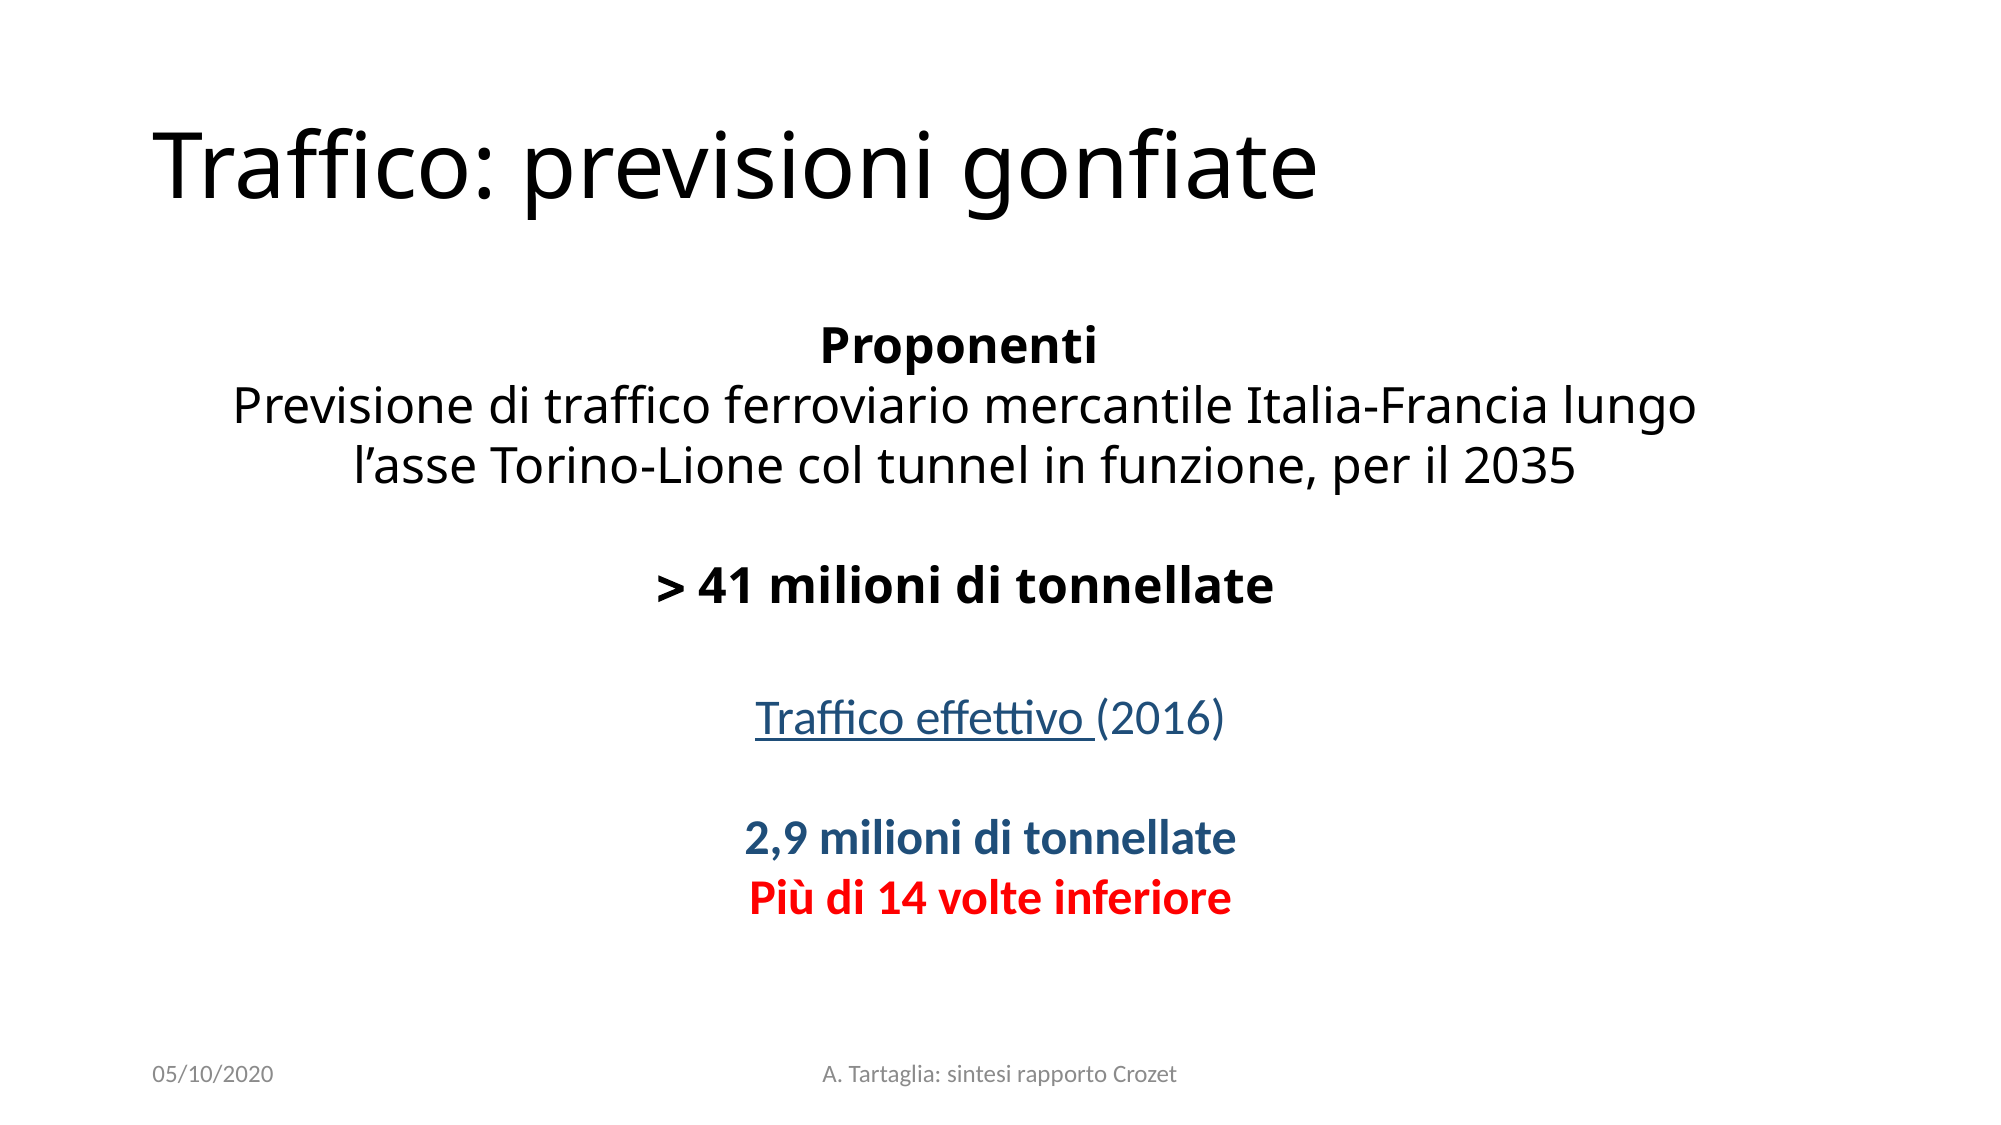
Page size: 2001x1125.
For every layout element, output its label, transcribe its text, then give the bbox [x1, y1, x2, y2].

footer A. Tartaglia: sintesi rapporto Crozet [662, 1042, 1338, 1103]
title Traffico: previsioni gonfiate [137, 59, 1863, 278]
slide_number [137, 1042, 588, 1103]
text_box Proponenti Previsione di traffico ferroviario mercantile Italia-Francia lungo l’asse Torino-Lione col tunnel in funzione, per il 2035  41 milioni di tonnellate [163, 306, 1769, 621]
text_box Traffico effettivo (2016) 2,9 milioni di tonnellate Più di 14 volte inferiore [213, 677, 1769, 932]
